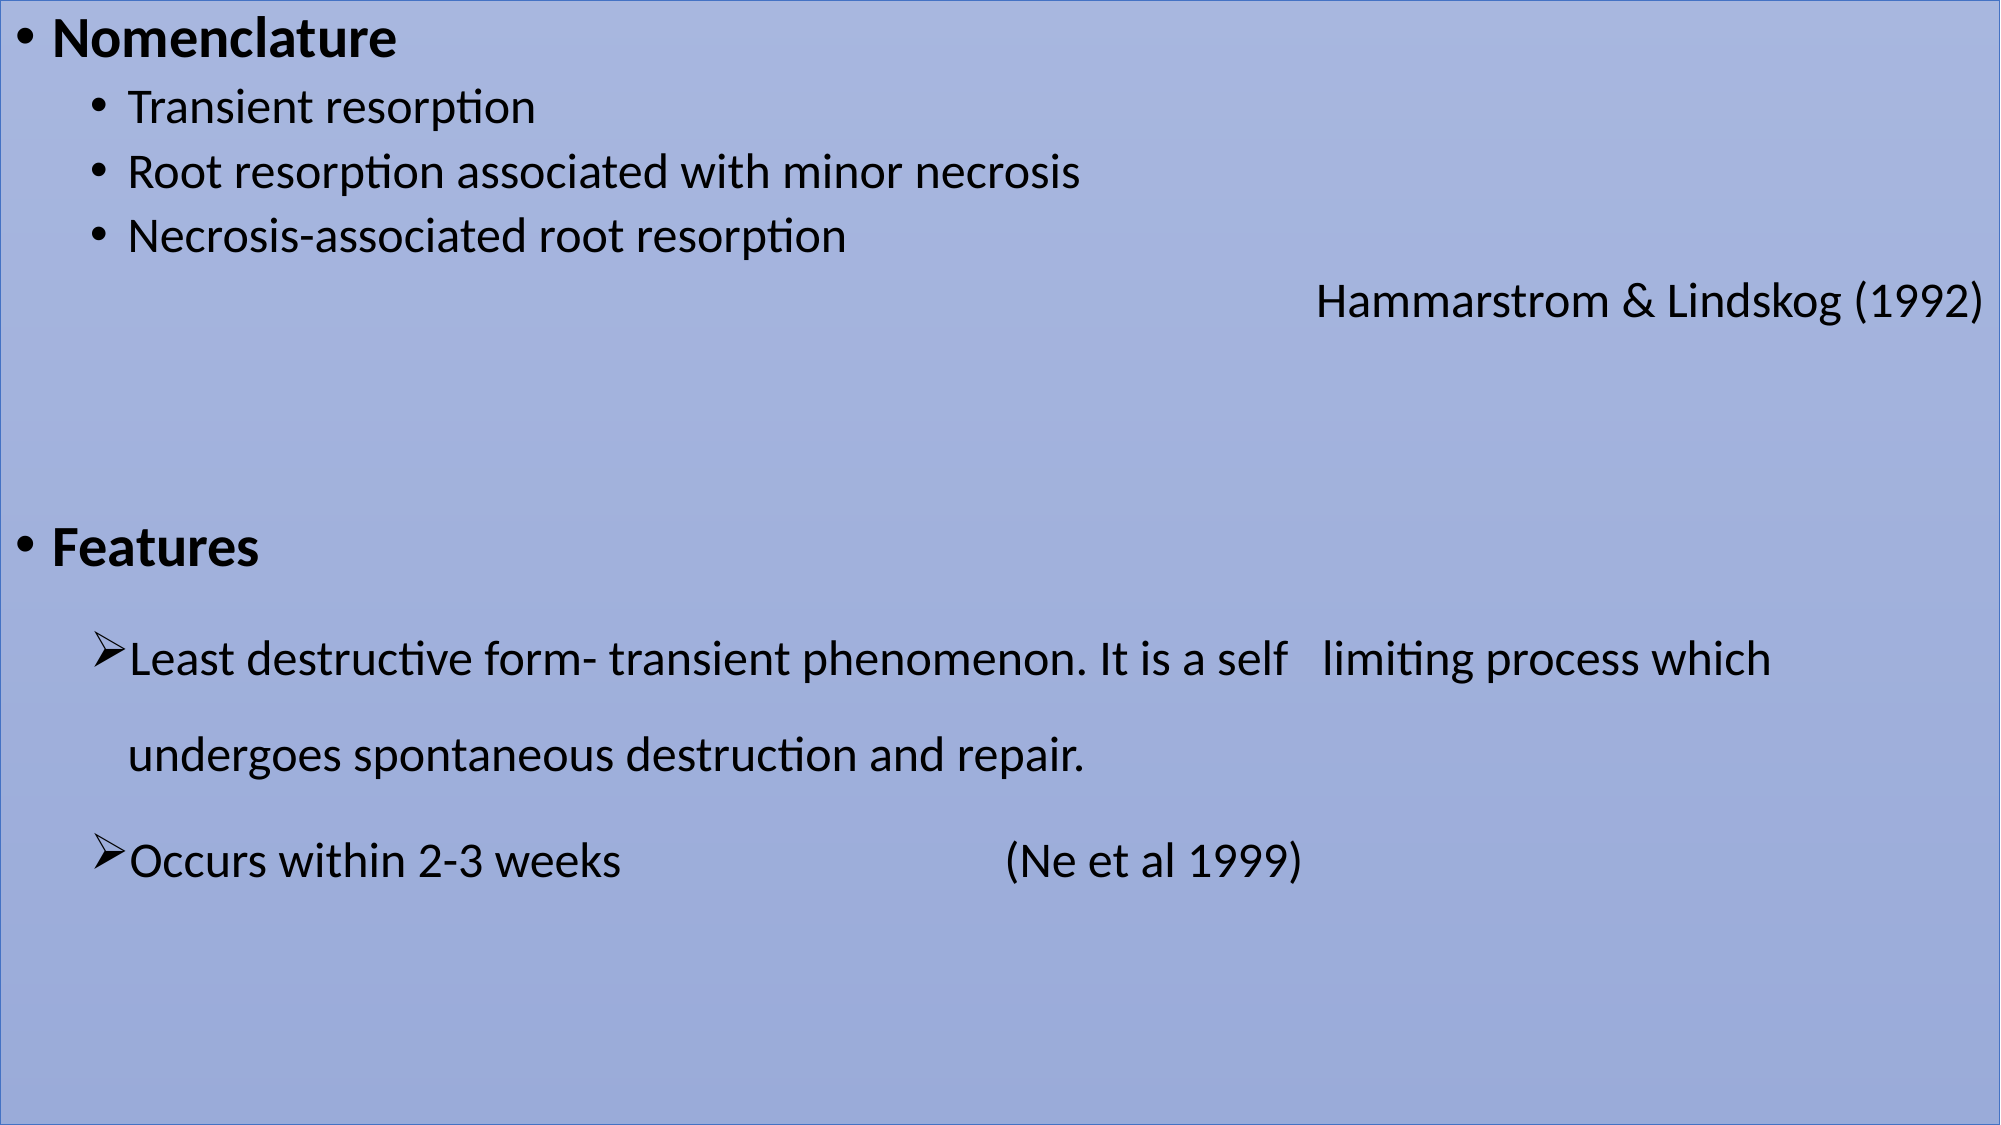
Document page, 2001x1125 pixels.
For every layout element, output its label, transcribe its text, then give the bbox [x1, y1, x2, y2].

list Nomenclature Transient resorption Root resorption associated with minor necrosis Necrosis-associated root resorption Hammarstrom & Lindskog (1992) Features Least destructive form- transient phenomenon. It is a self limiting process which undergoes spontaneous destruction and repair. Occurs within 2-3 weeks (Ne et al 1999) [0, 0, 2000, 1125]
